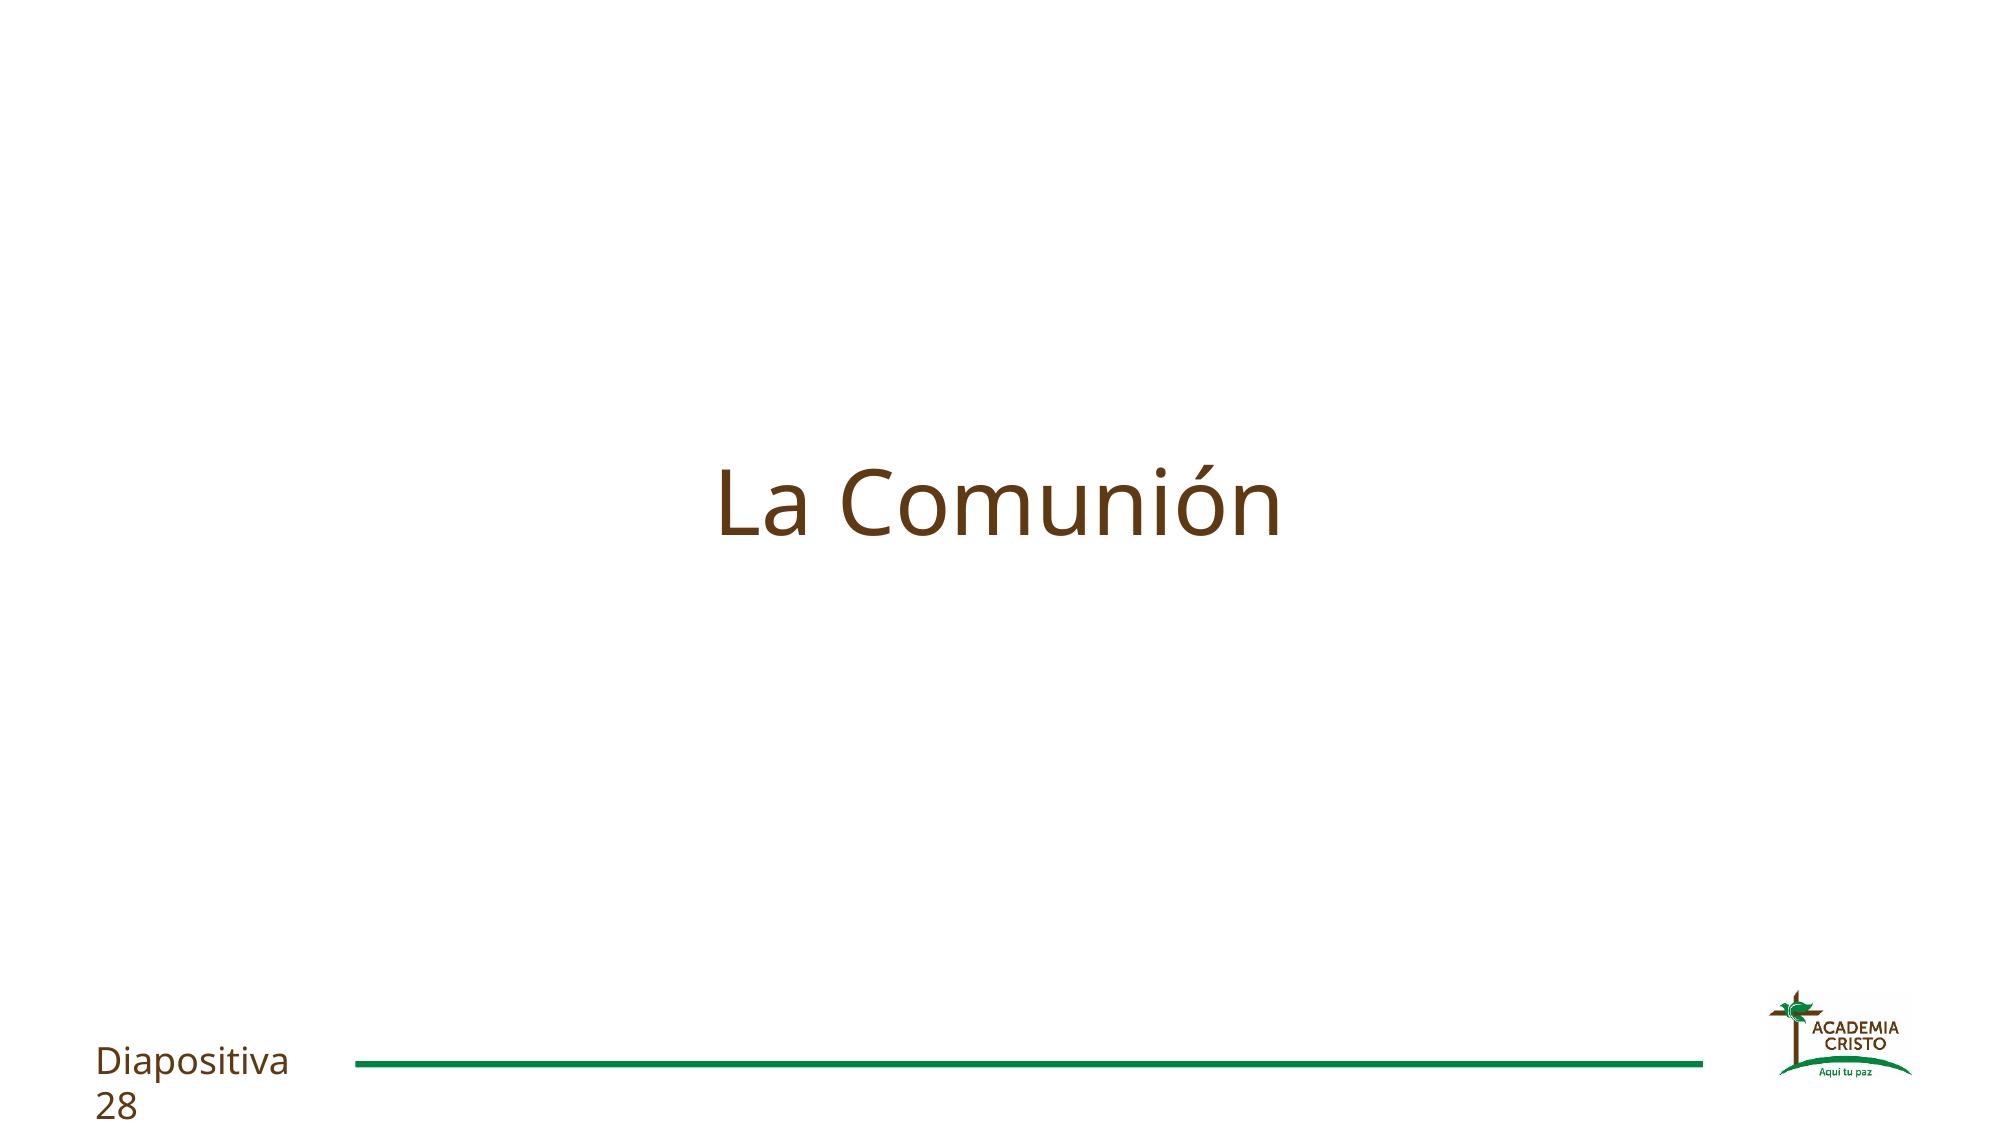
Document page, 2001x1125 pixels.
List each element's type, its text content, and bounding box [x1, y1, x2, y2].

text_box Diapositiva 28 [80, 1029, 333, 1125]
text_box La Comunión [170, 436, 1829, 562]
picture [1760, 984, 1922, 1091]
